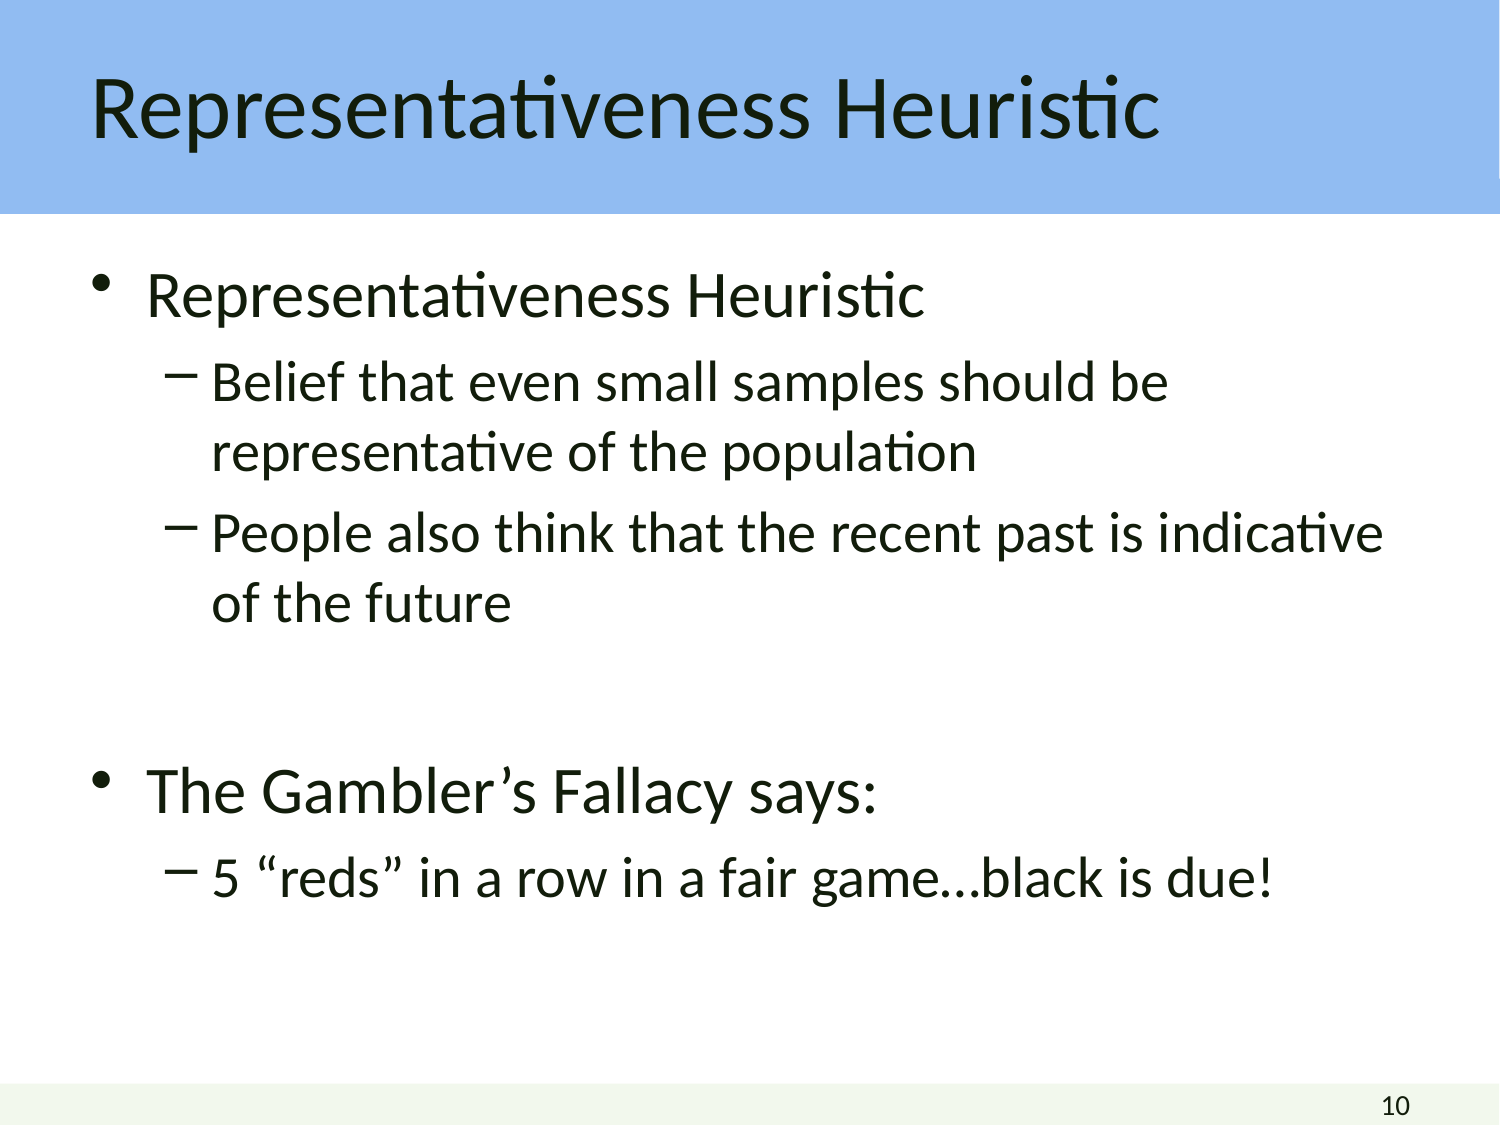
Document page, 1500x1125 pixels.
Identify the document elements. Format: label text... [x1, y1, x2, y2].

title Representativeness Heuristic [74, 42, 1436, 162]
list Representativeness Heuristic Belief that even small samples should be representative of the population People also think that the recent past is indicative of the future The Gambler’s Fallacy says: 5 “reds” in a row in a fair game…black is due! [74, 243, 1436, 1000]
text_box 10 [1074, 1079, 1425, 1125]
